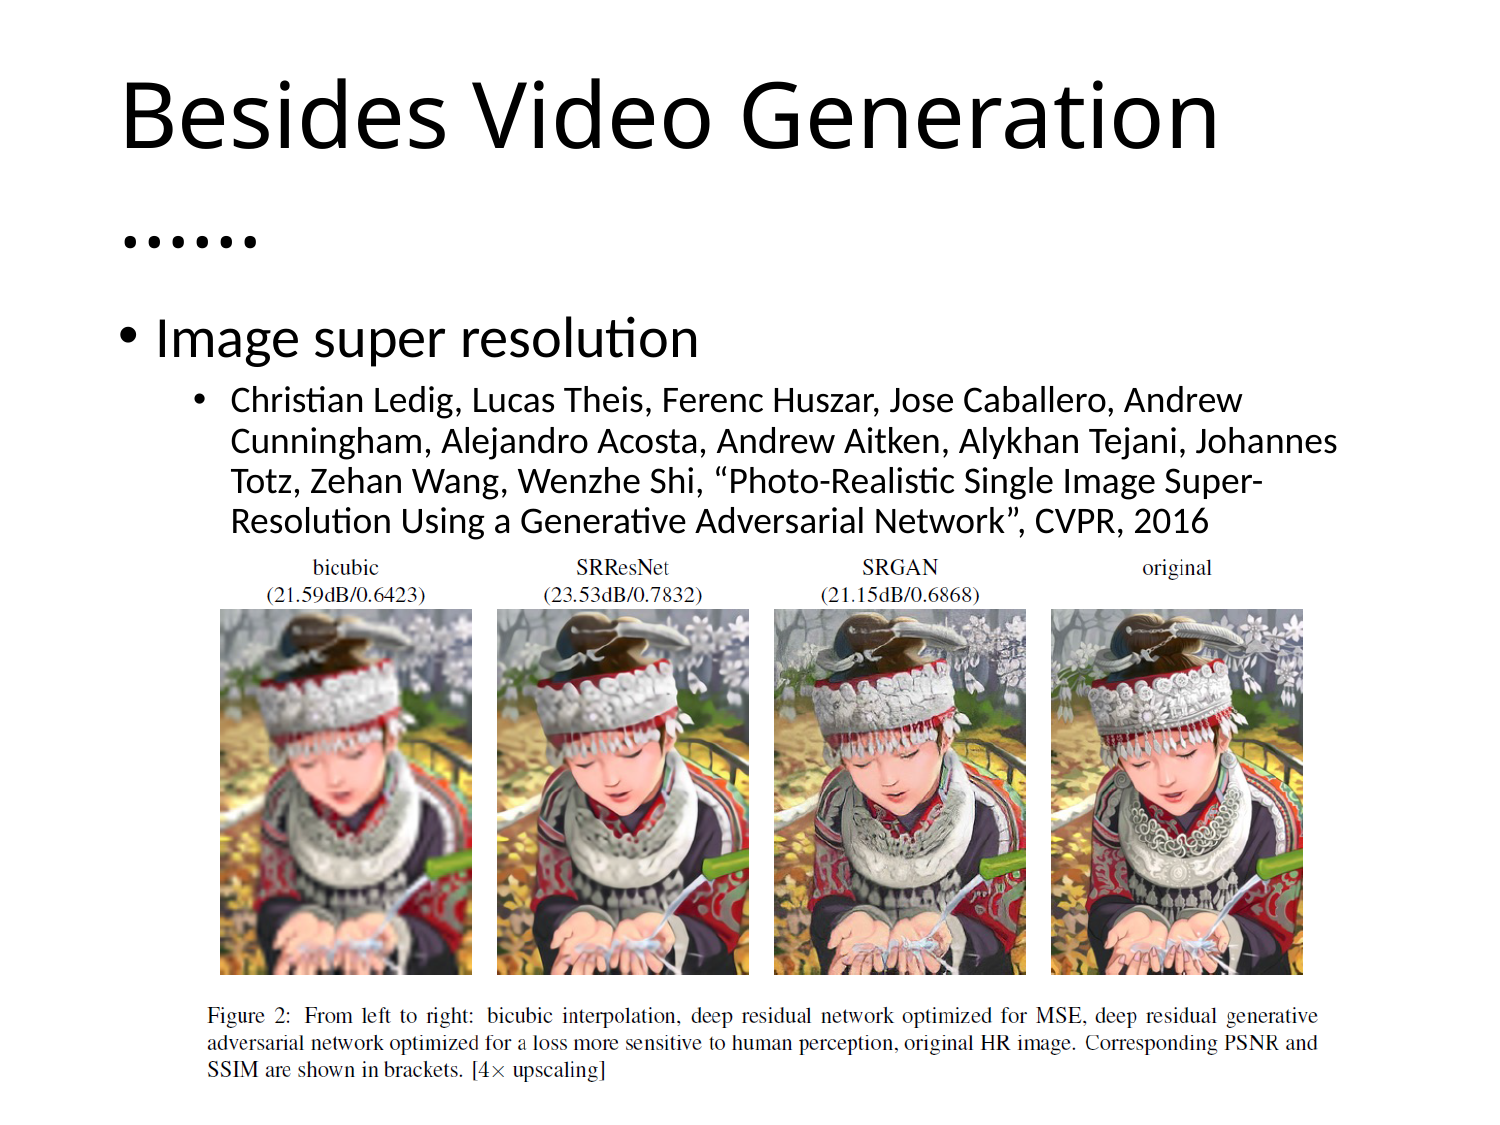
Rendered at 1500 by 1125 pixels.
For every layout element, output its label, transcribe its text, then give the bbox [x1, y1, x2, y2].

title Besides Video Generation …… [103, 59, 1397, 278]
list Image super resolution Christian Ledig, Lucas Theis, Ferenc Huszar, Jose Caballero, Andrew Cunningham, Alejandro Acosta, Andrew Aitken, Alykhan Tejani, Johannes Totz, Zehan Wang, Wenzhe Shi, “Photo-Realistic Single Image Super-Resolution Using a Generative Adversarial Network”, CVPR, 2016 [103, 299, 1397, 1014]
picture [196, 548, 1322, 1084]
